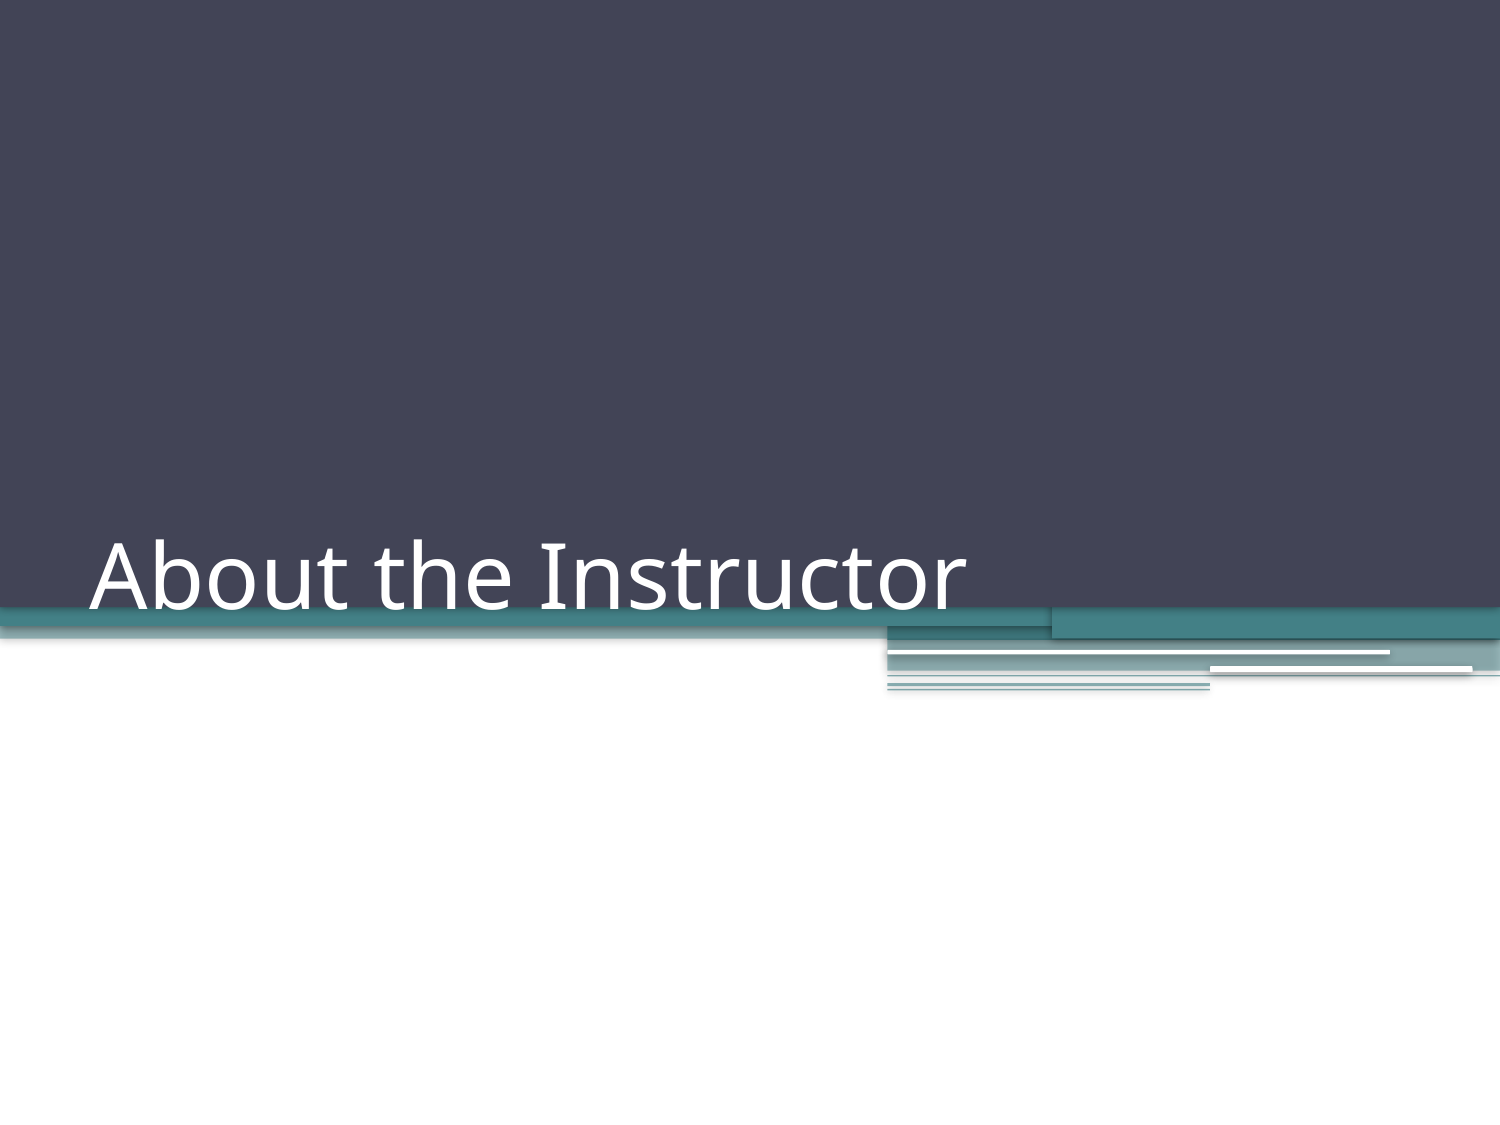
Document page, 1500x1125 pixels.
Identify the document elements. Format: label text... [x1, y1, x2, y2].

title About the Instructor [75, 394, 1463, 636]
